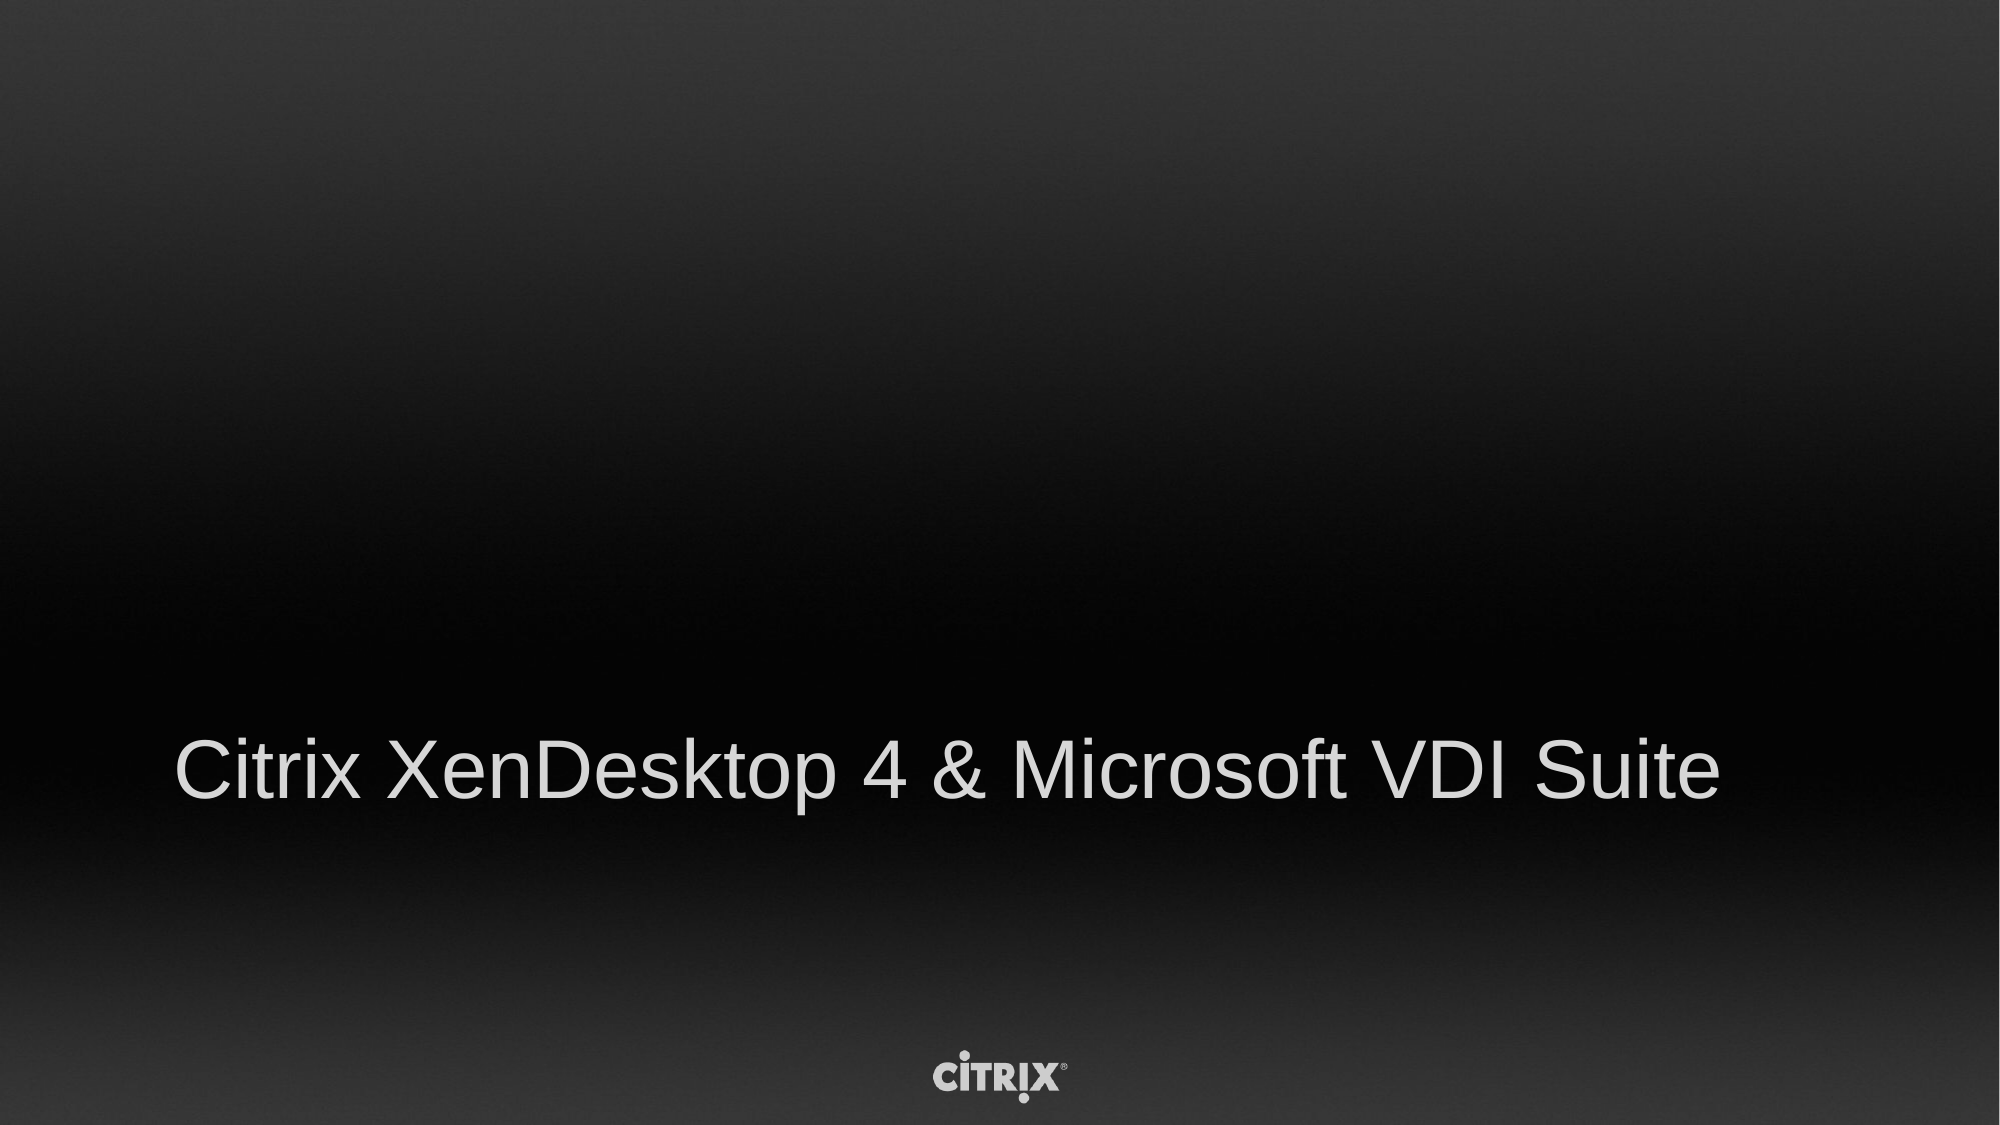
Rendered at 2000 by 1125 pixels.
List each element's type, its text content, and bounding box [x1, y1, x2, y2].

title Citrix XenDesktop 4 & Microsoft VDI Suite [157, 722, 1858, 947]
picture [0, 0, 2000, 1125]
